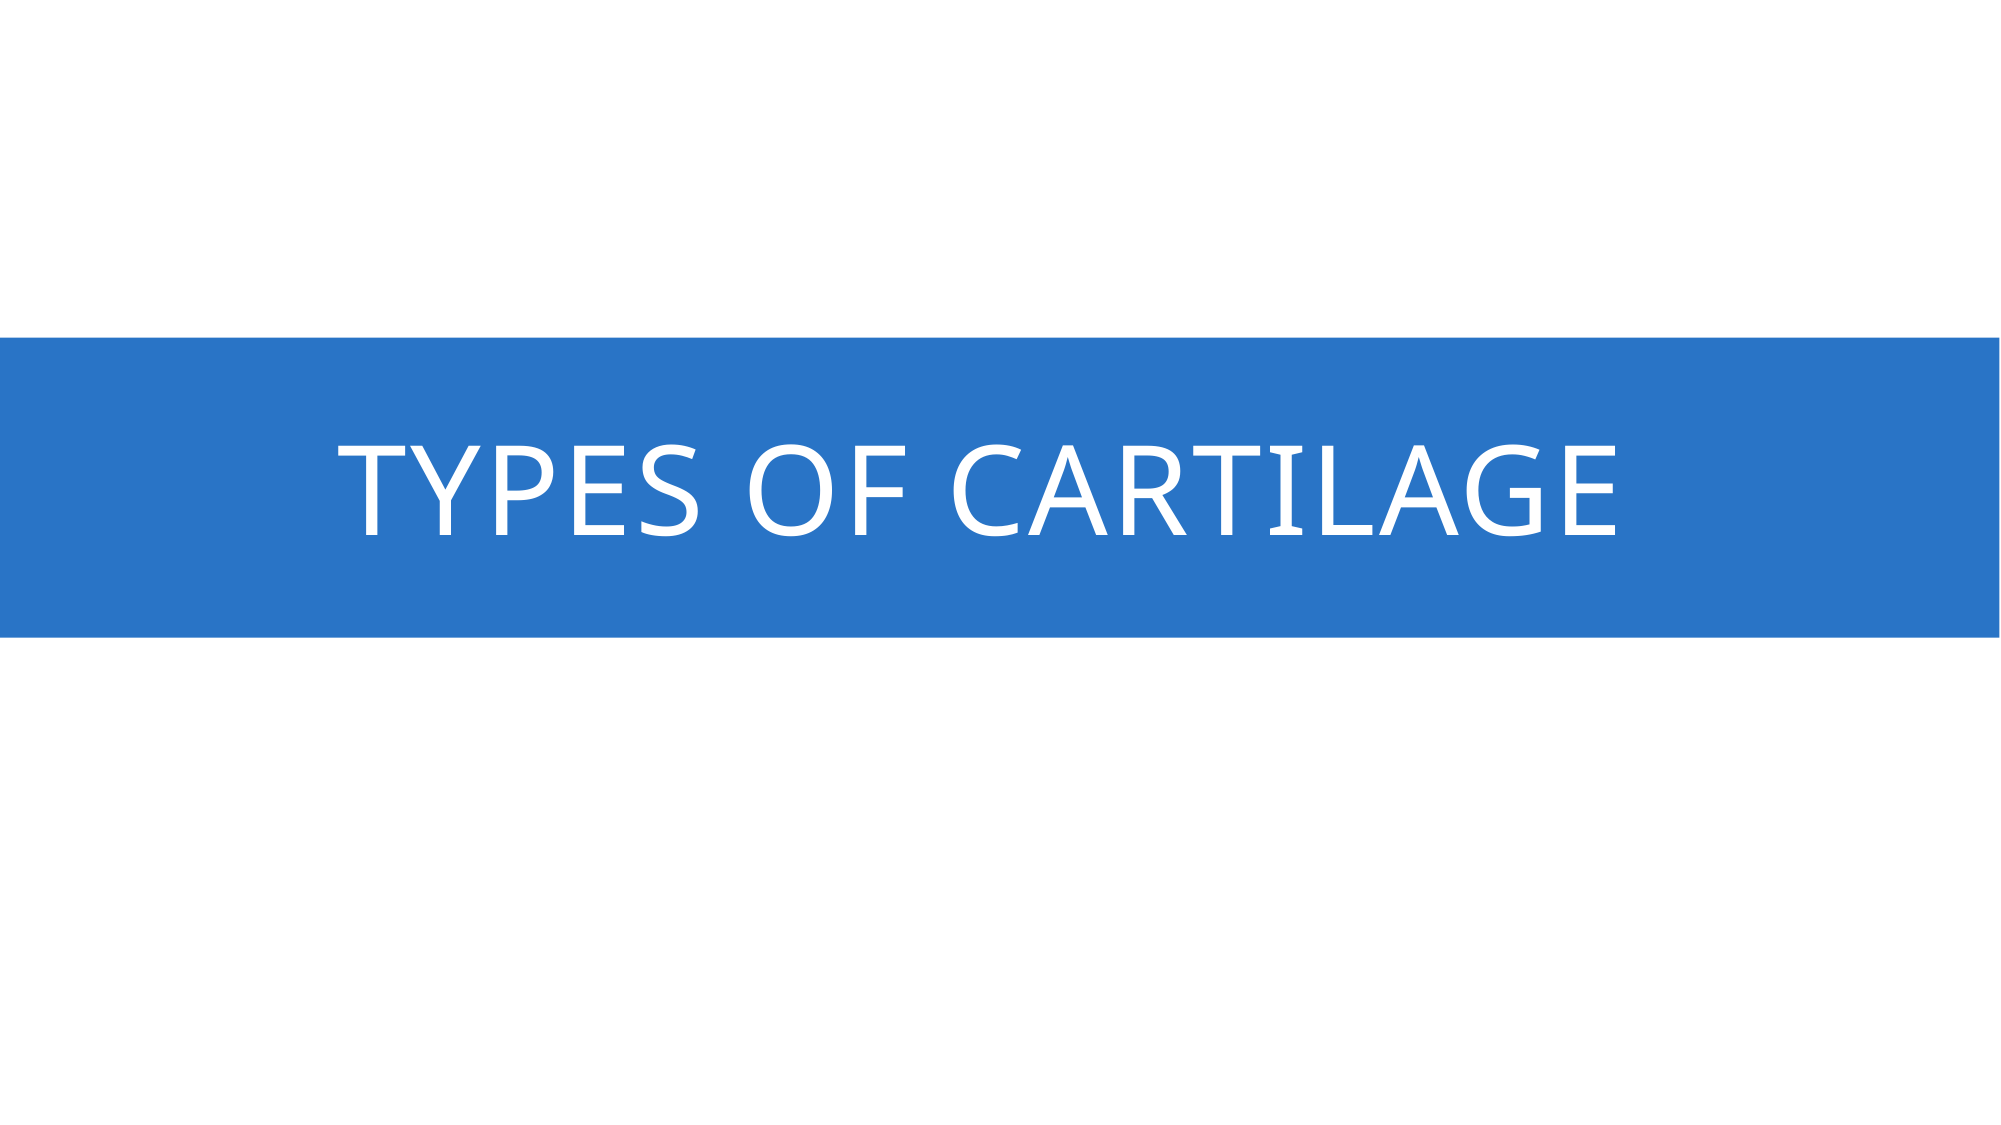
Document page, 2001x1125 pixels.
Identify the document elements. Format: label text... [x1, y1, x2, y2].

title Types of cartilage [136, 362, 1862, 638]
